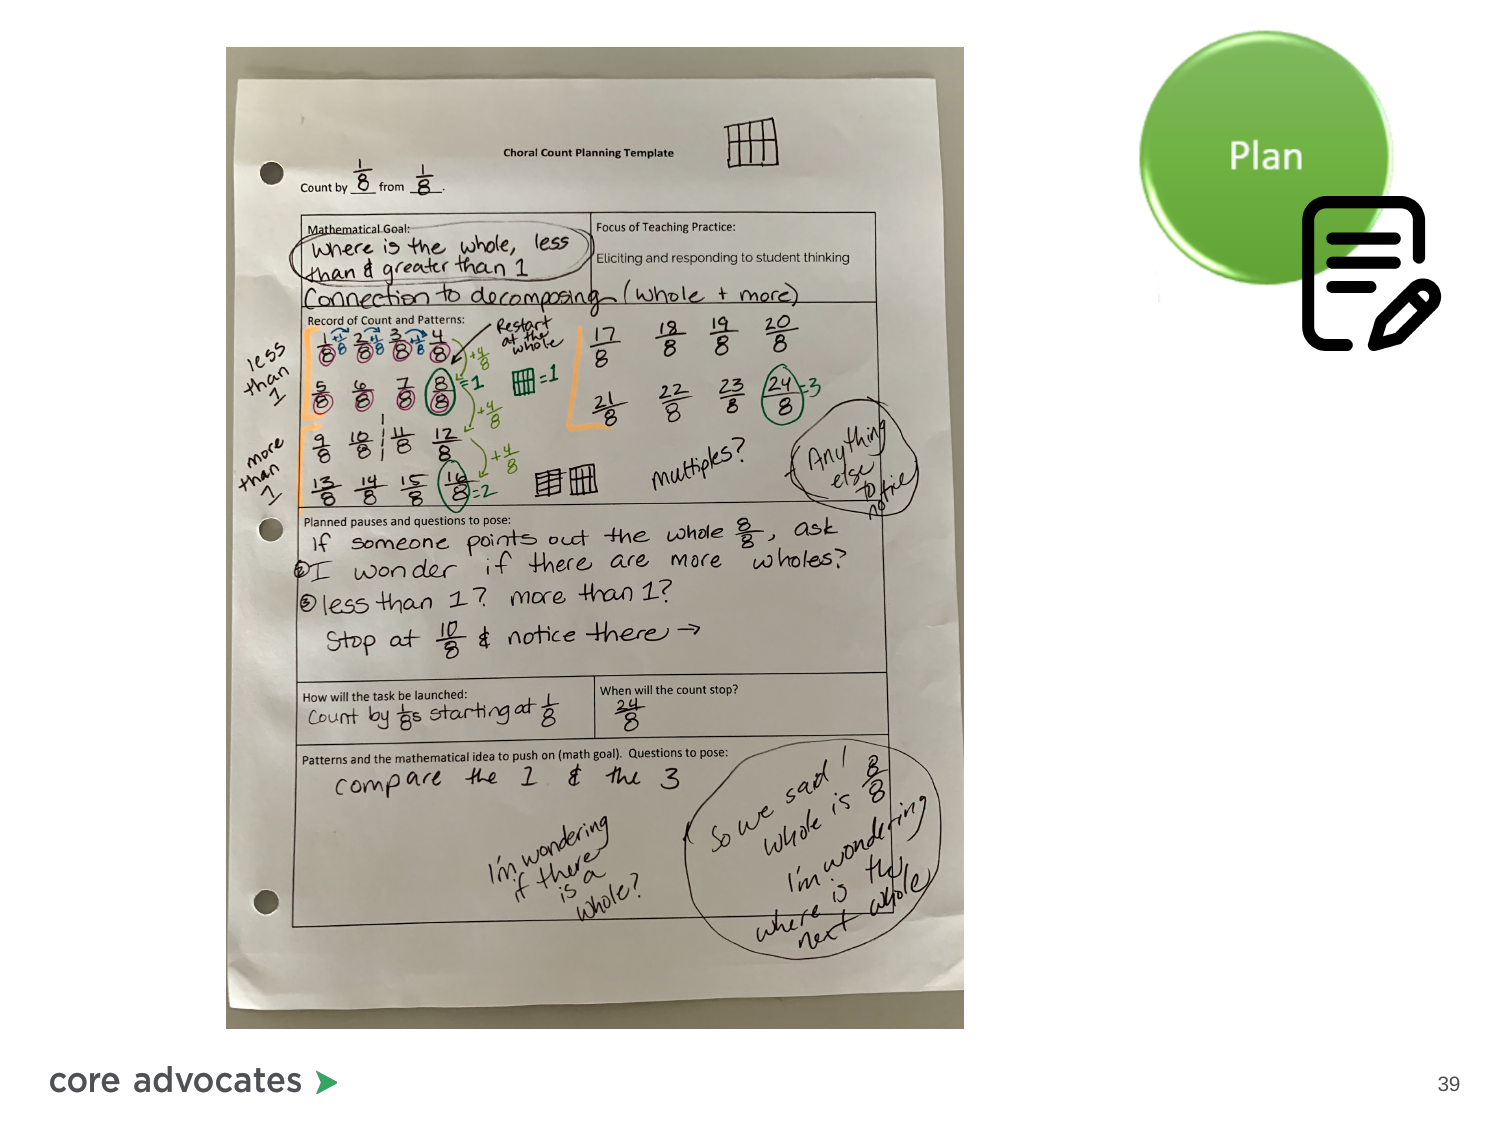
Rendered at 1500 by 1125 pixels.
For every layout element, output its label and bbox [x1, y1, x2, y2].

picture [226, 46, 964, 1030]
picture [50, 1066, 337, 1094]
picture [1127, 24, 1449, 352]
